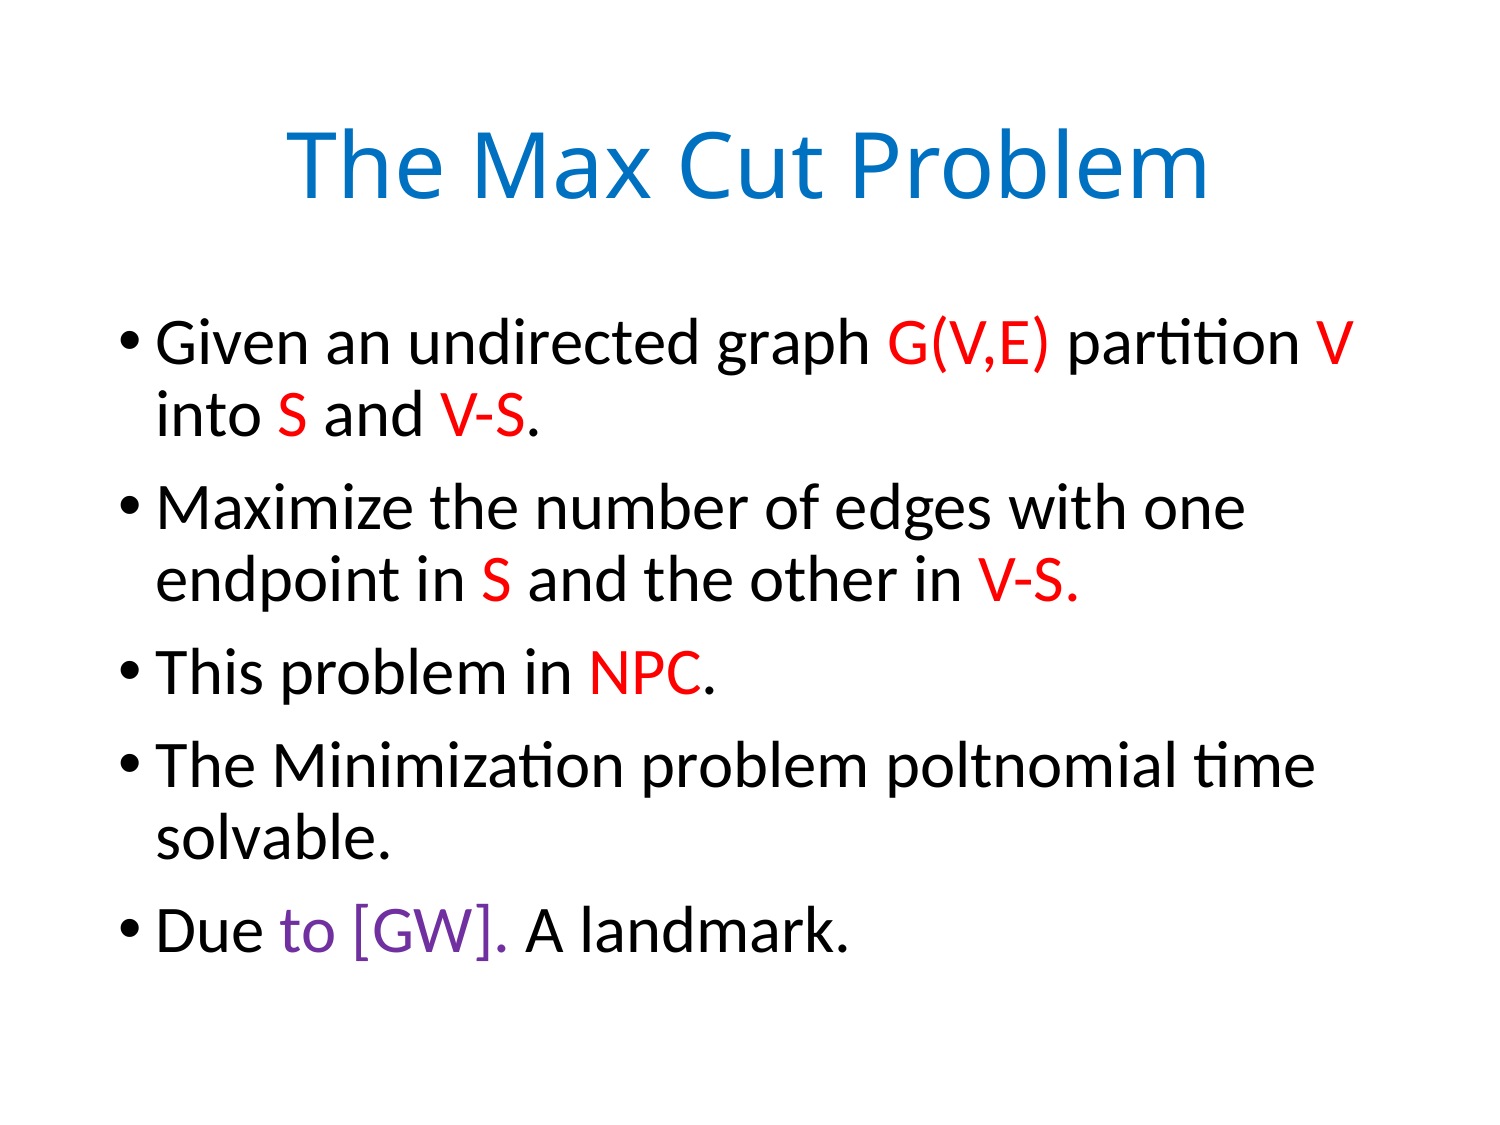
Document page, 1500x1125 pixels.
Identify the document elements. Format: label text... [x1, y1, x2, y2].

list Given an undirected graph G(V,E) partition V into S and V-S. Maximize the number of edges with one endpoint in S and the other in V-S. This problem in NPC. The Minimization problem poltnomial time solvable. Due to [GW]. A landmark. [103, 299, 1397, 1014]
title The Max Cut Problem [103, 59, 1397, 278]
